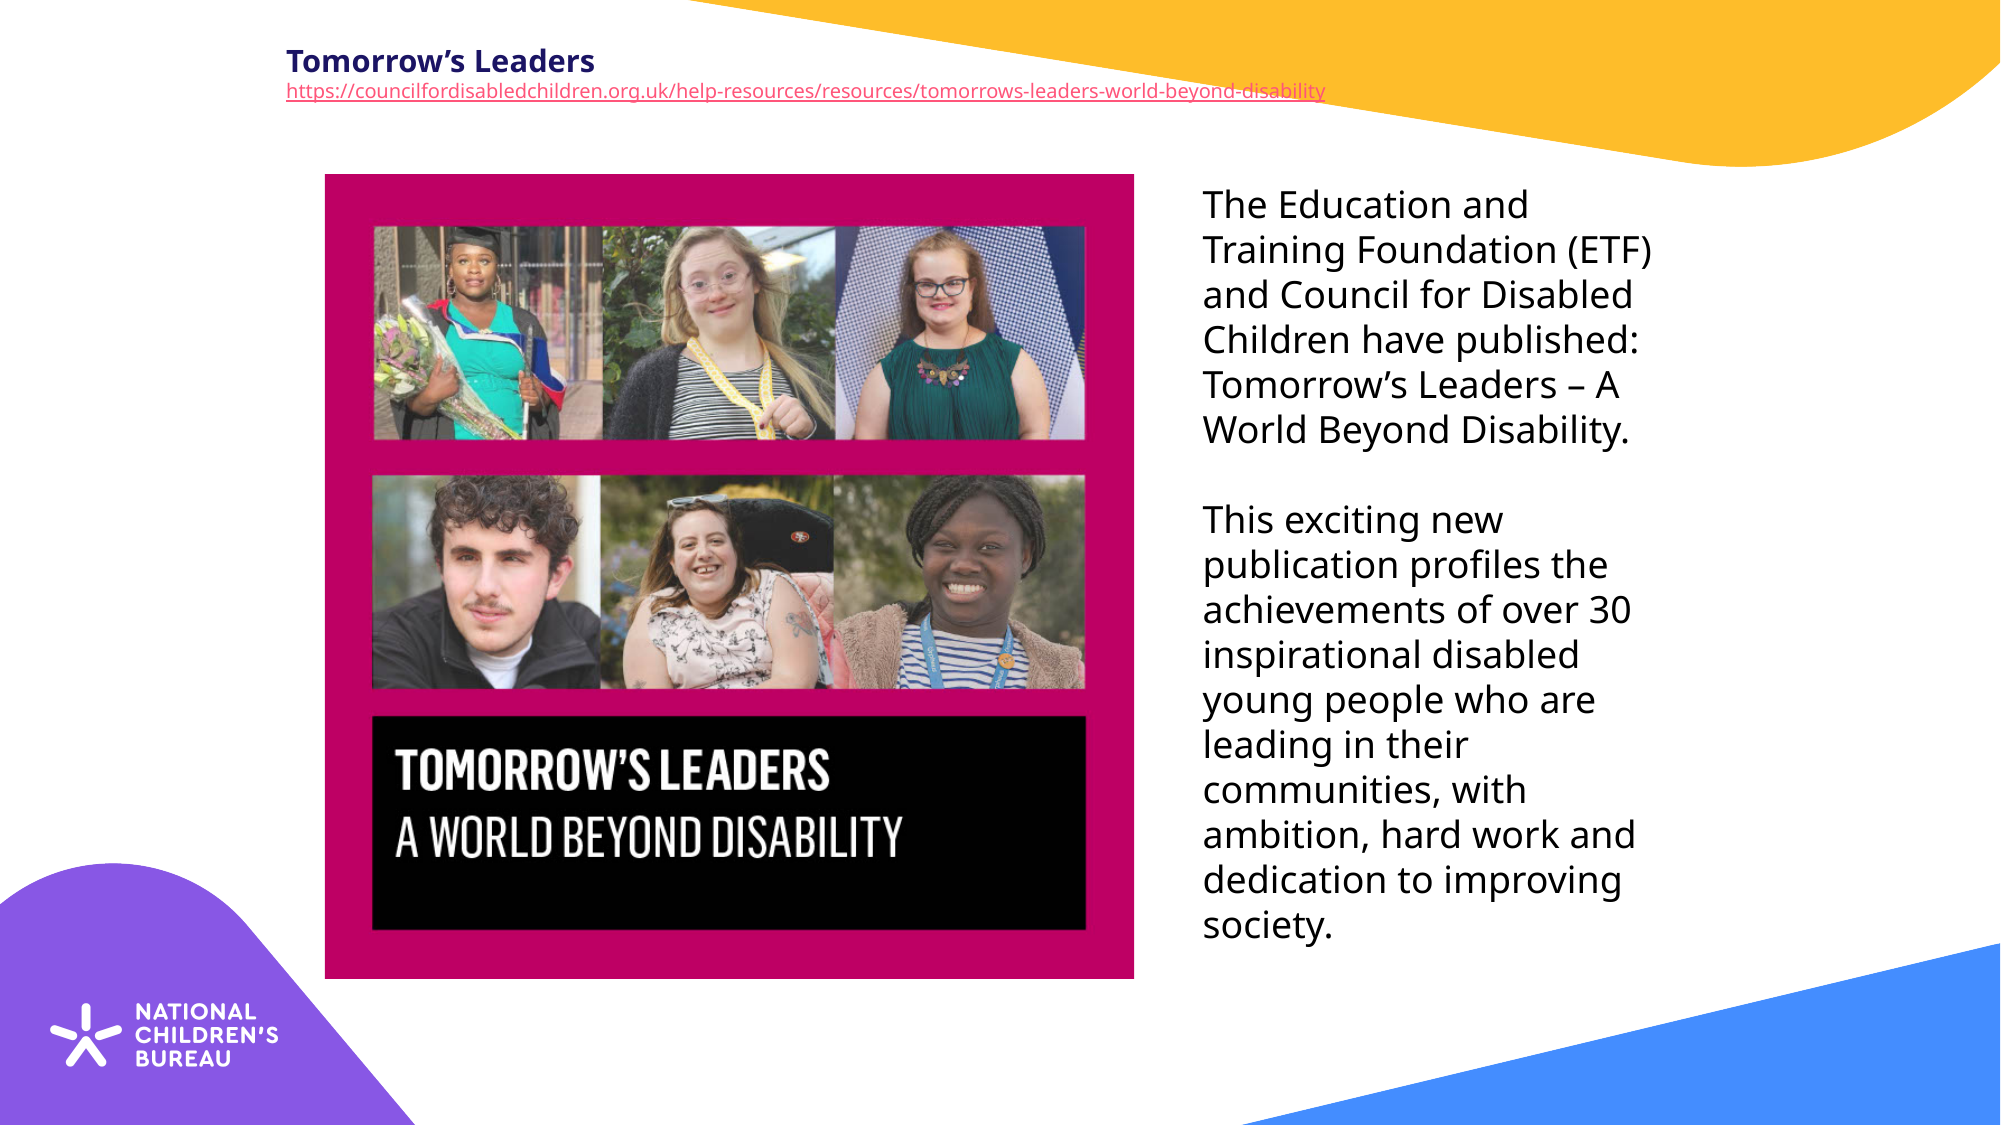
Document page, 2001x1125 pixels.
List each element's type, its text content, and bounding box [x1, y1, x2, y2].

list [324, 174, 1135, 979]
text_box The Education and Training Foundation (ETF) and Council for Disabled Children have published: Tomorrow’s Leaders – A World Beyond Disability. This exciting new publication profiles the achievements of over 30 inspirational disabled young people who are leading in their communities, with ambition, hard work and dedication to improving society. [1187, 174, 1695, 954]
picture [0, 0, 2001, 1125]
title Tomorrow’s Leaders https://councilfordisabledchildren.org.uk/help-resources/resources/tomorrows-leaders-world-beyond-disability [286, 45, 1721, 104]
